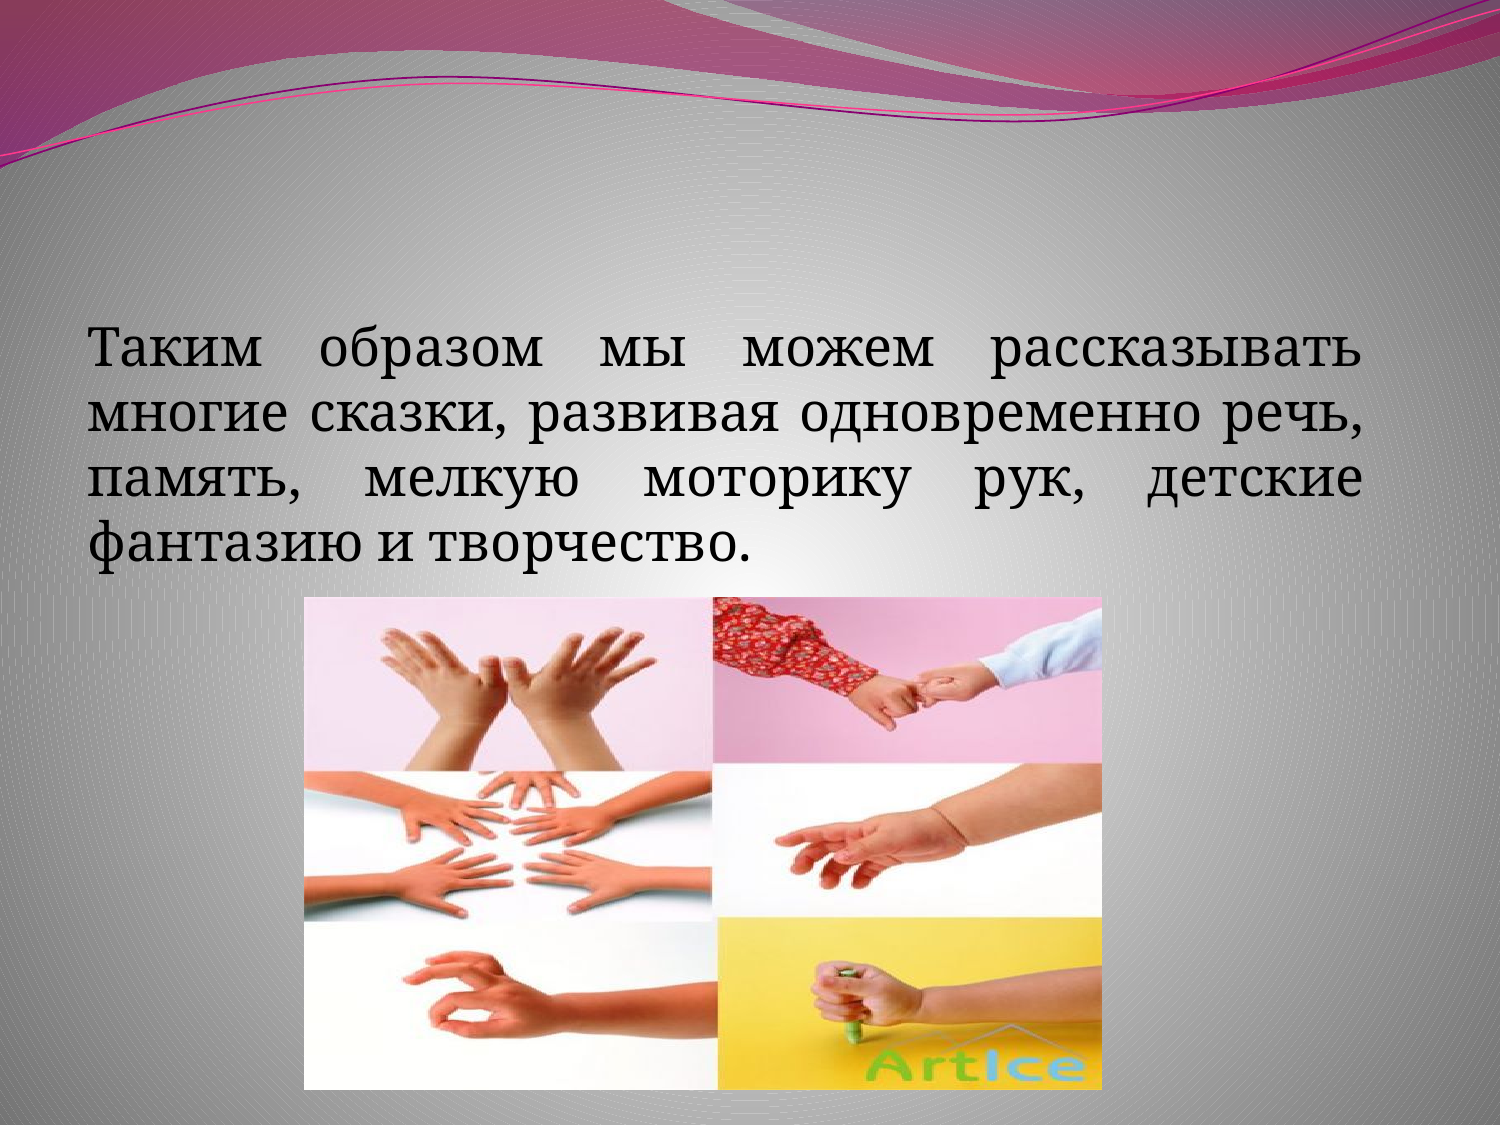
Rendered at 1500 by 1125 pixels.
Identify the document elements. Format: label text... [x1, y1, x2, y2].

subtitle Таким образом мы можем рассказывать многие сказки, развивая одновременно речь, память, мелкую моторику рук, детские фантазию и творчество. [87, 304, 1376, 818]
picture [304, 597, 1102, 1090]
